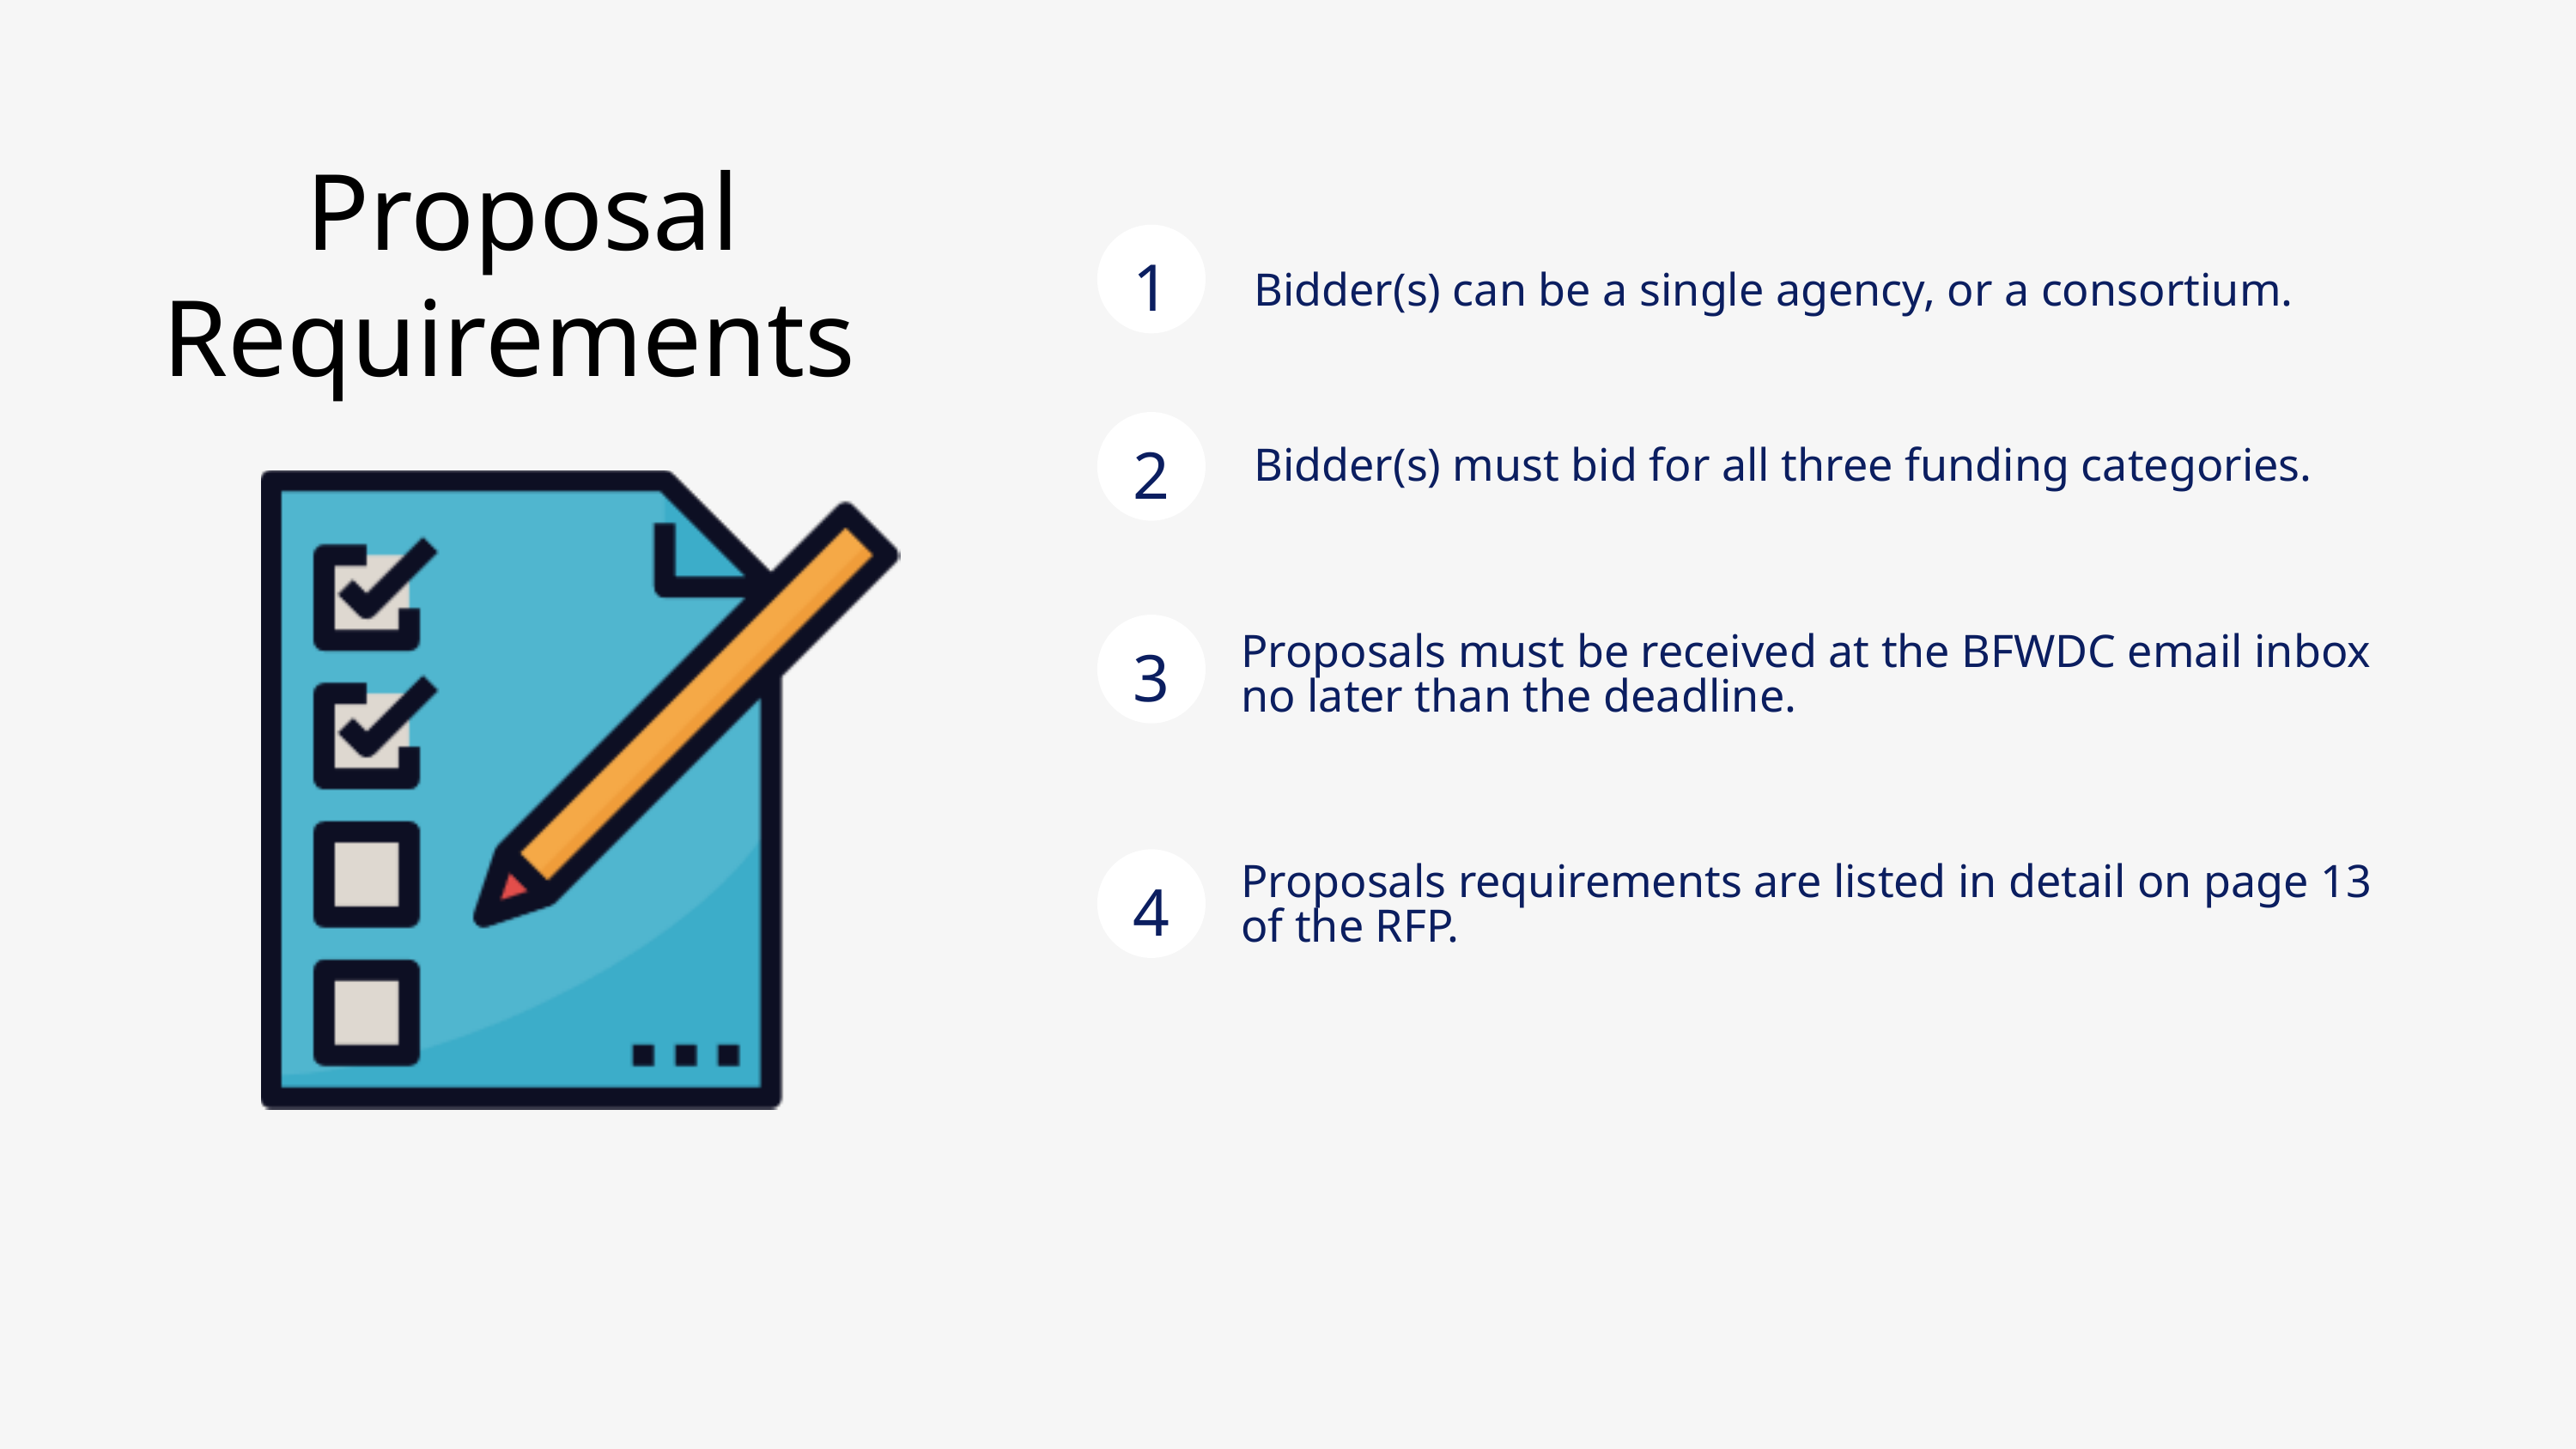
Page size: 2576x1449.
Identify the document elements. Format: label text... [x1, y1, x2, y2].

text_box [1097, 224, 1206, 334]
picture [261, 470, 901, 1110]
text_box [1097, 849, 1206, 959]
text_box Bidder(s) can be a single agency, or a consortium. [1254, 226, 2407, 316]
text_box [1097, 411, 1206, 521]
text_box Proposals requirements are listed in detail on page 13 of the RFP. [1241, 861, 2374, 951]
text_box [1097, 614, 1206, 724]
text_box Proposal Requirements [133, 144, 885, 397]
text_box Proposals must be received at the BFWDC email inbox no later than the deadline. [1241, 631, 2374, 721]
text_box Bidder(s) must bid for all three funding categories. [1254, 445, 2387, 490]
